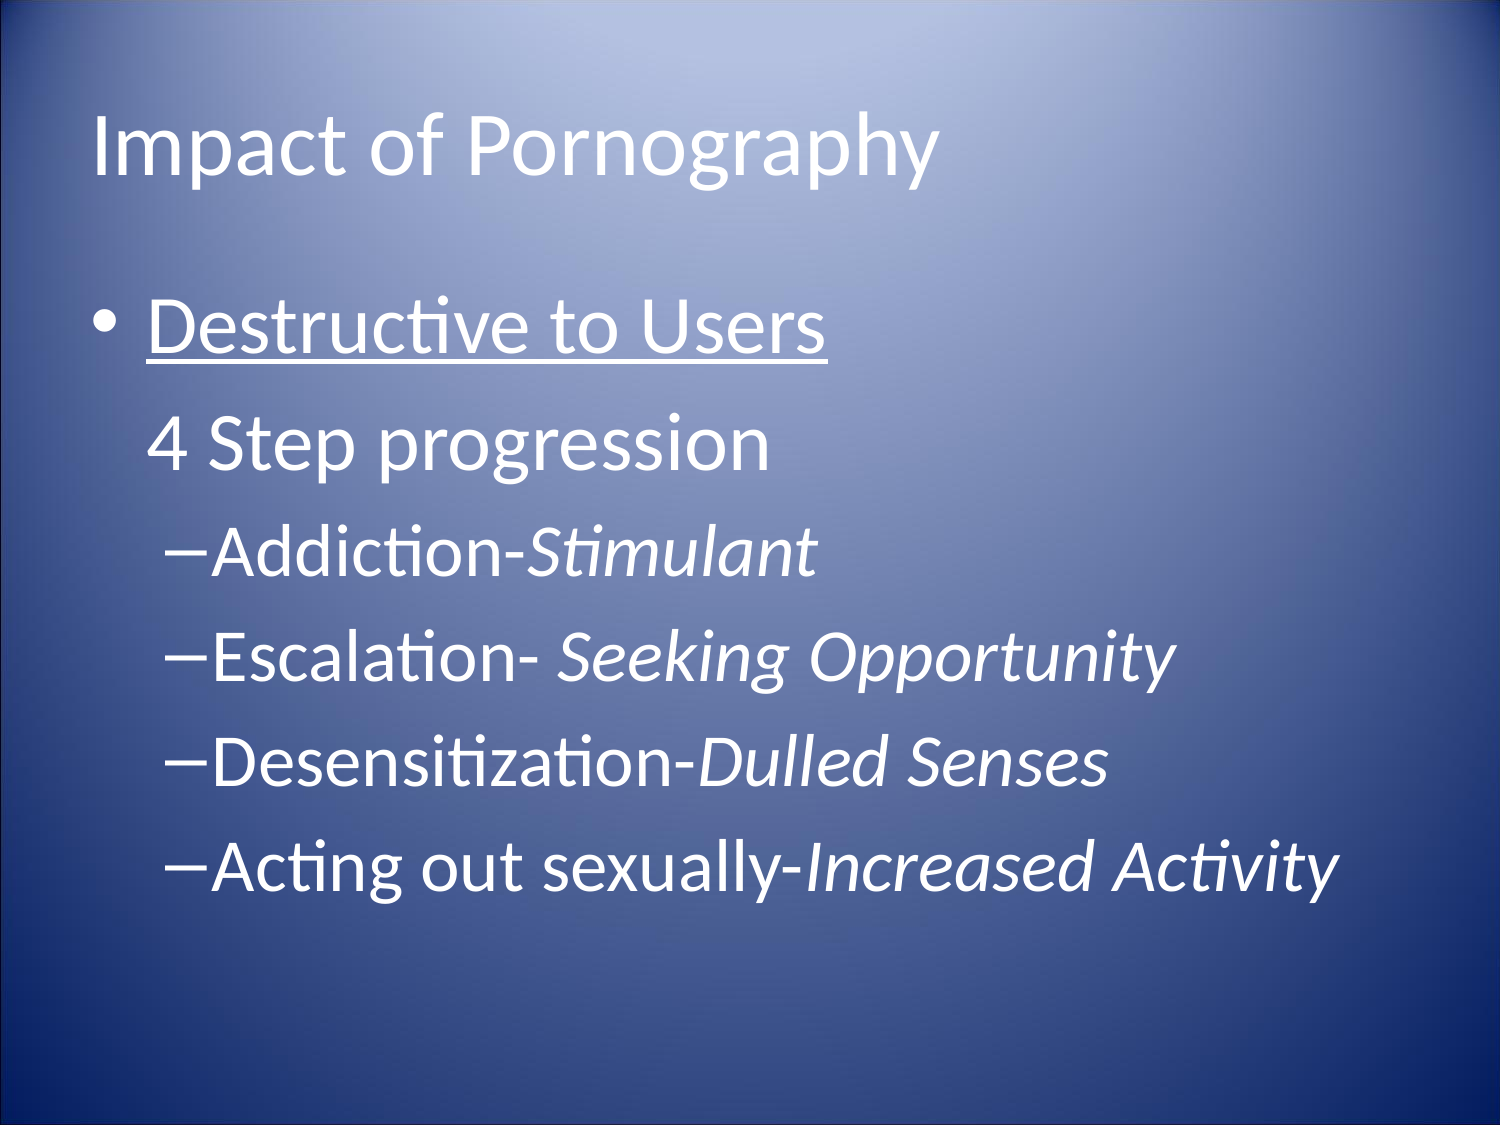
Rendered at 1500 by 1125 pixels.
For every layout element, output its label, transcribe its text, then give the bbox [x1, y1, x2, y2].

title Impact of Pornography [75, 45, 1425, 233]
picture [0, 0, 1500, 1125]
list Destructive to Users 4 Step progression Addiction-Stimulant Escalation- Seeking Opportunity Desensitization-Dulled Senses Acting out sexually-Increased Activity [75, 262, 1425, 1005]
